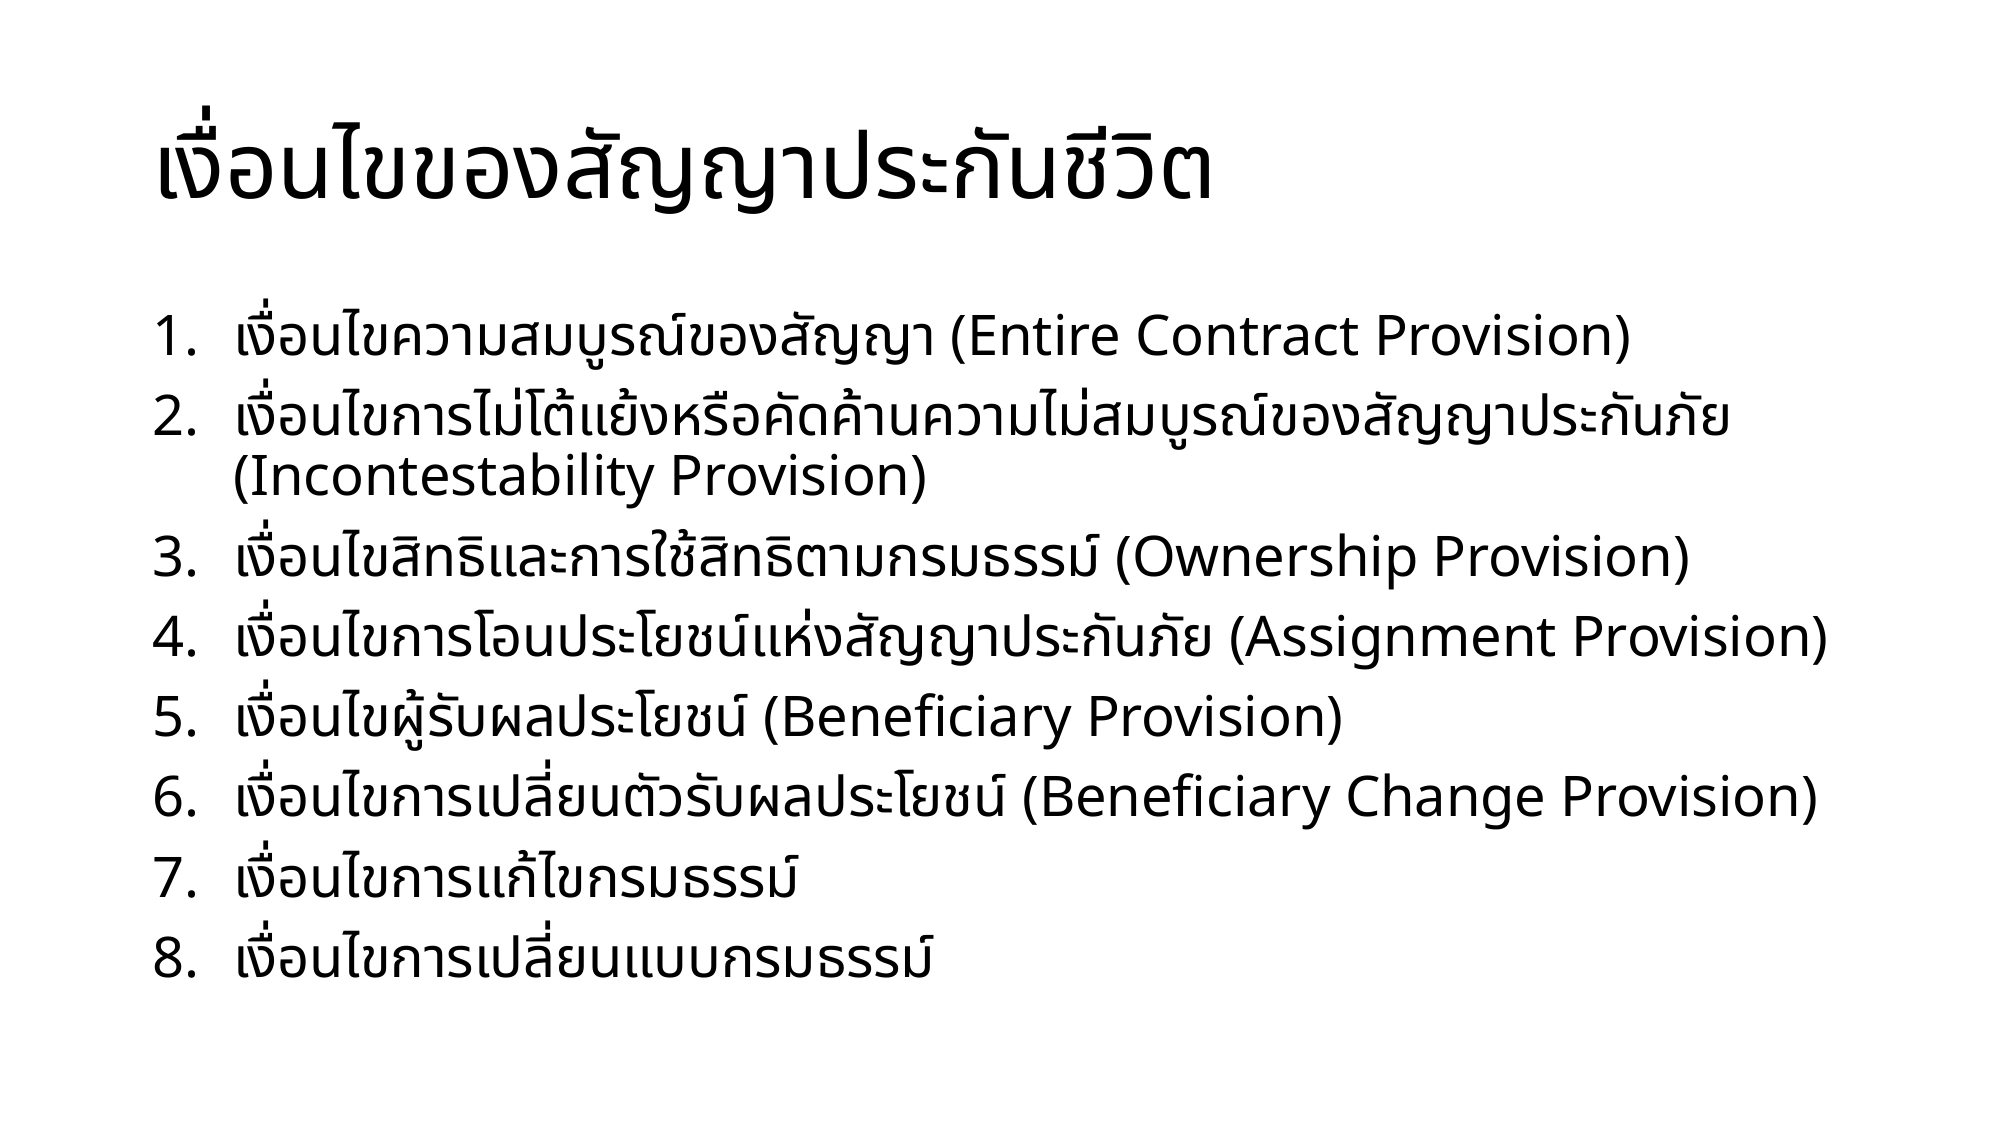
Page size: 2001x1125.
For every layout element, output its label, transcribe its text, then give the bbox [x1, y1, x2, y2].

title เงื่อนไขของสัญญาประกันชีวิต [137, 59, 1863, 278]
list เงื่อนไขความสมบูรณ์ของสัญญา (Entire Contract Provision) เงื่อนไขการไม่โต้แย้งหรือคัดค้านความไม่สมบูรณ์ของสัญญาประกันภัย (Incontestability Provision) เงื่อนไขสิทธิและการใช้สิทธิตามกรมธรรม์ (Ownership Provision) เงื่อนไขการโอนประโยชน์แห่งสัญญาประกันภัย (Assignment Provision) เงื่อนไขผู้รับผลประโยชน์ (Beneficiary Provision) เงื่อนไขการเปลี่ยนตัวรับผลประโยชน์ (Beneficiary Change Provision) เงื่อนไขการแก้ไขกรมธรรม์ เงื่อนไขการเปลี่ยนแบบกรมธรรม์ [137, 299, 1863, 1014]
